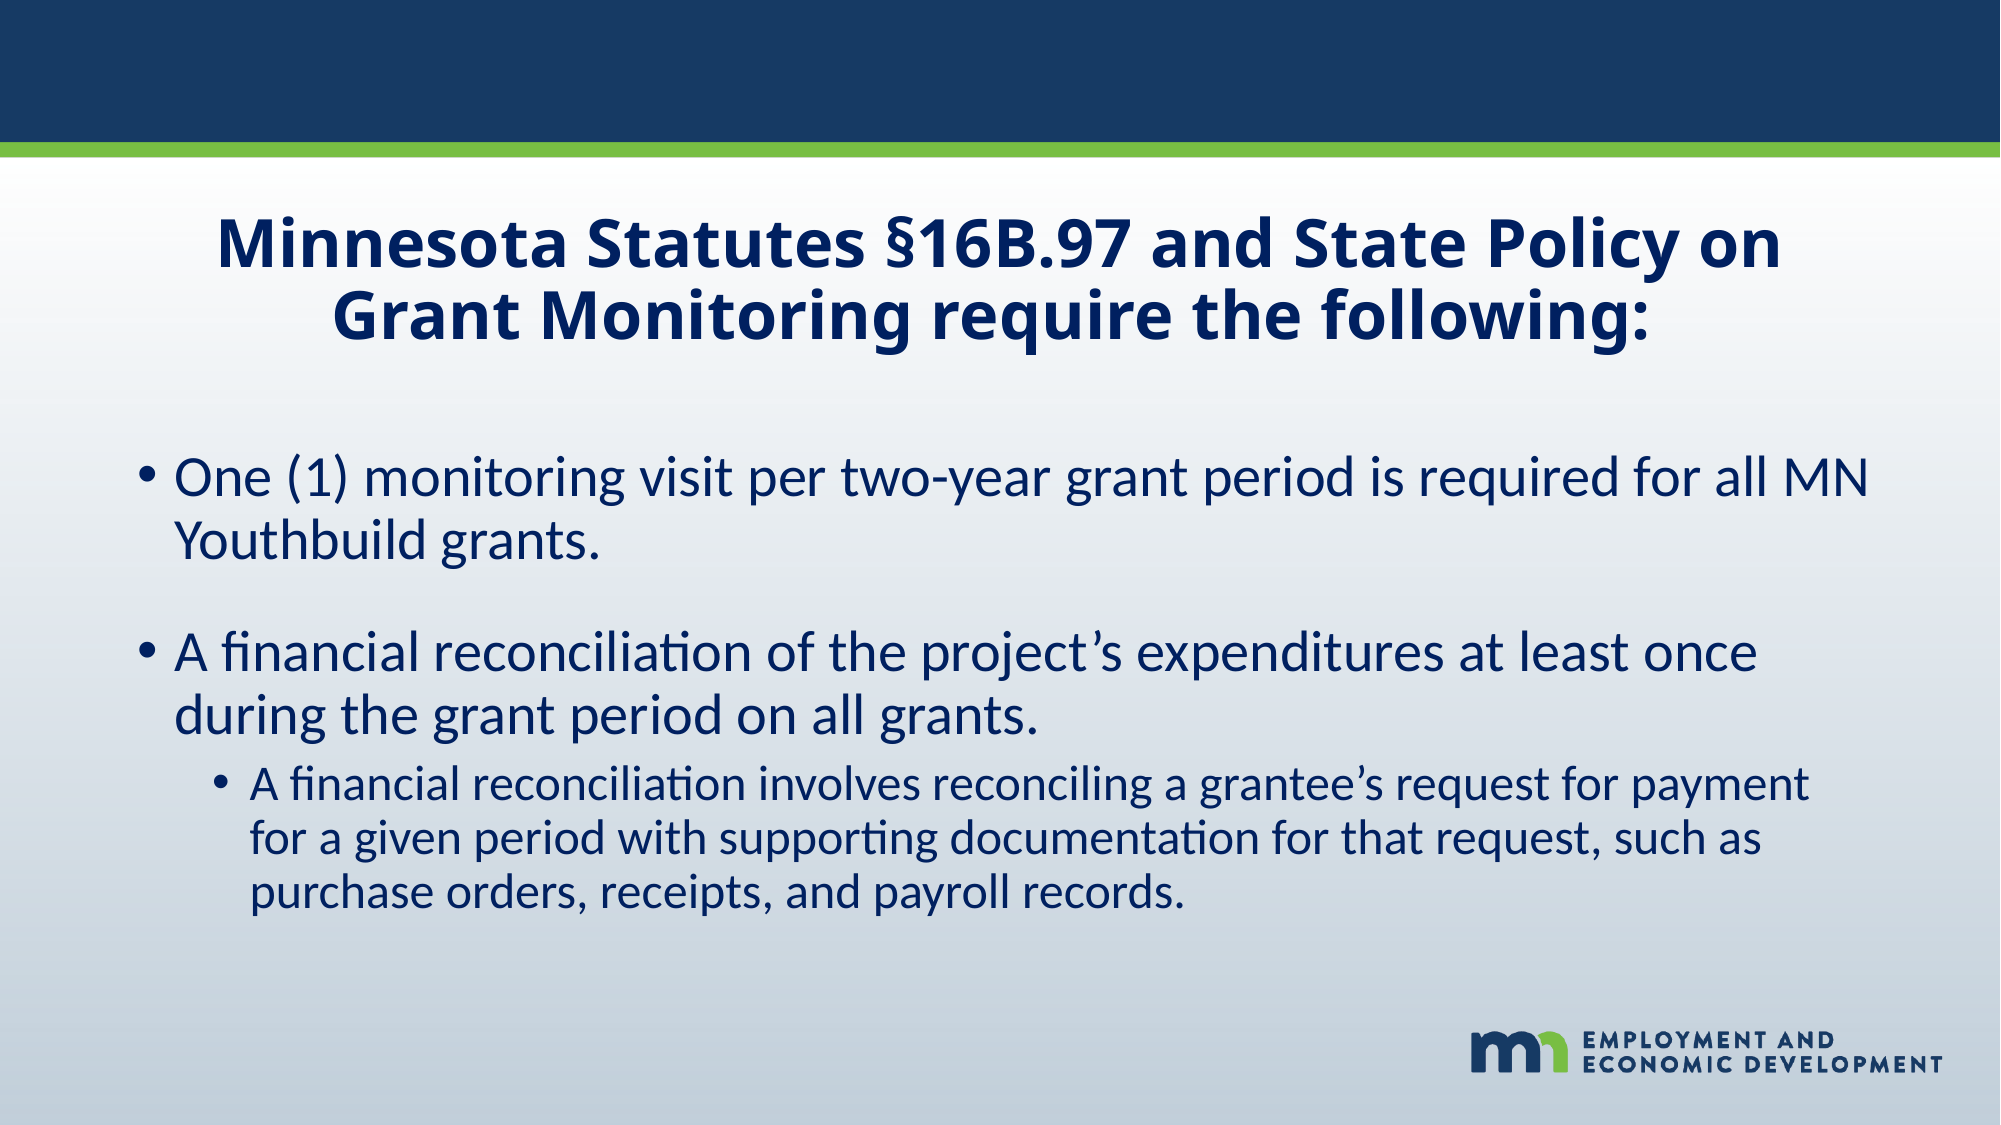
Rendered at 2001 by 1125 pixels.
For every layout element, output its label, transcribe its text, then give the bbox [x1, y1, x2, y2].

list A financial reconciliation of the project’s expenditures at least once during the grant period on all grants. A financial reconciliation involves reconciling a grantee’s request for payment for a given period with supporting documentation for that request, such as purchase orders, receipts, and payroll records. [122, 613, 1847, 963]
title Minnesota Statutes §16B.97 and State Policy on Grant Monitoring require the following: [137, 192, 1863, 372]
picture [0, 0, 2000, 1125]
list One (1) monitoring visit per two-year grant period is required for all MN Youthbuild grants. [122, 438, 1937, 655]
